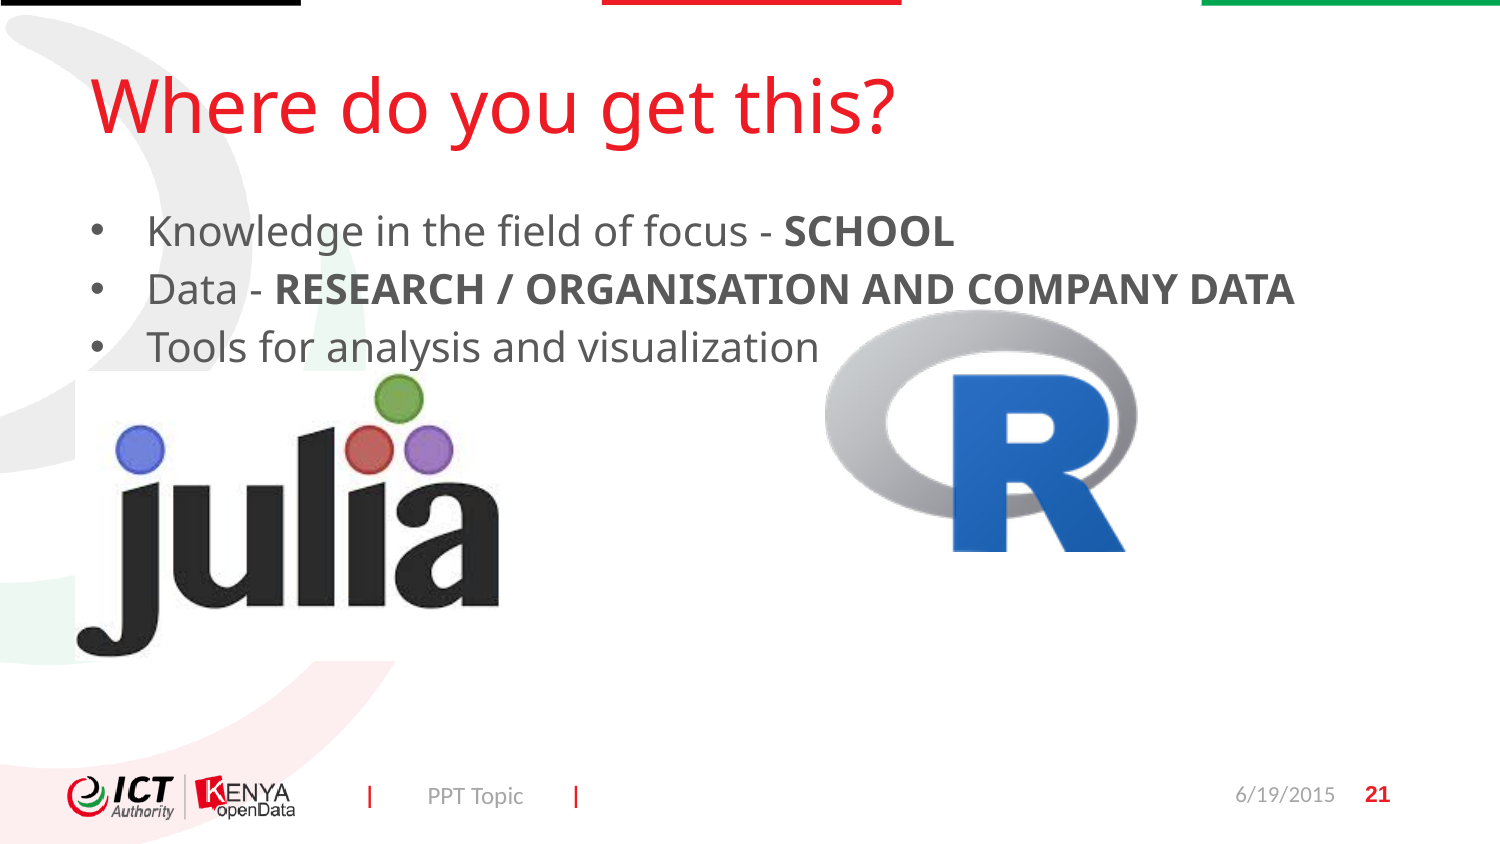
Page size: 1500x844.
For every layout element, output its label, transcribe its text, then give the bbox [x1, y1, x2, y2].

picture [824, 309, 1138, 552]
list Knowledge in the field of focus - SCHOOL Data - RESEARCH / ORGANISATION AND COMPANY DATA Tools for analysis and visualization [75, 196, 1425, 754]
picture [0, 15, 502, 844]
title Where do you get this? [75, 33, 1263, 175]
